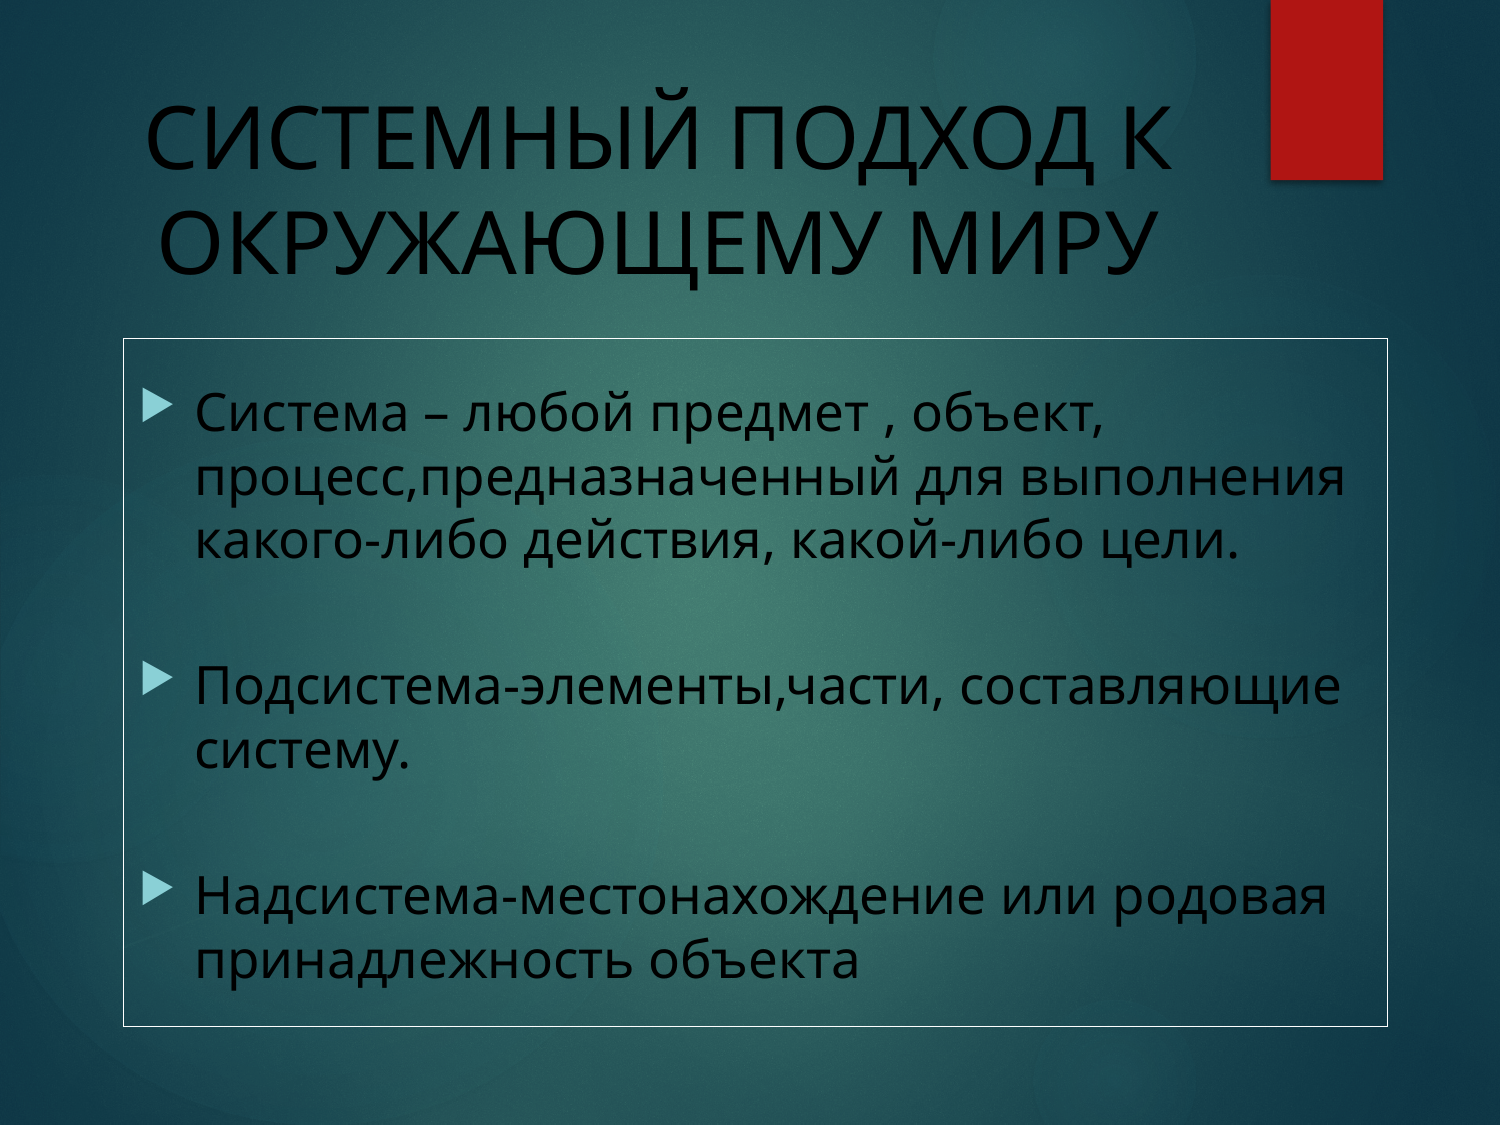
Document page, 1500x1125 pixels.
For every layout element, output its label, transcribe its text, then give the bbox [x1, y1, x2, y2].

list Система – любой предмет , объект, процесс,предназначенный для выполнения какого-либо действия, какой-либо цели. Подсистема-элементы,части, составляющие систему. Надсистема-местонахождение или родовая принадлежность объекта [123, 338, 1388, 1027]
title СИСТЕМНЫЙ ПОДХОД К ОКРУЖАЮЩЕМУ МИРУ [79, 74, 1237, 304]
